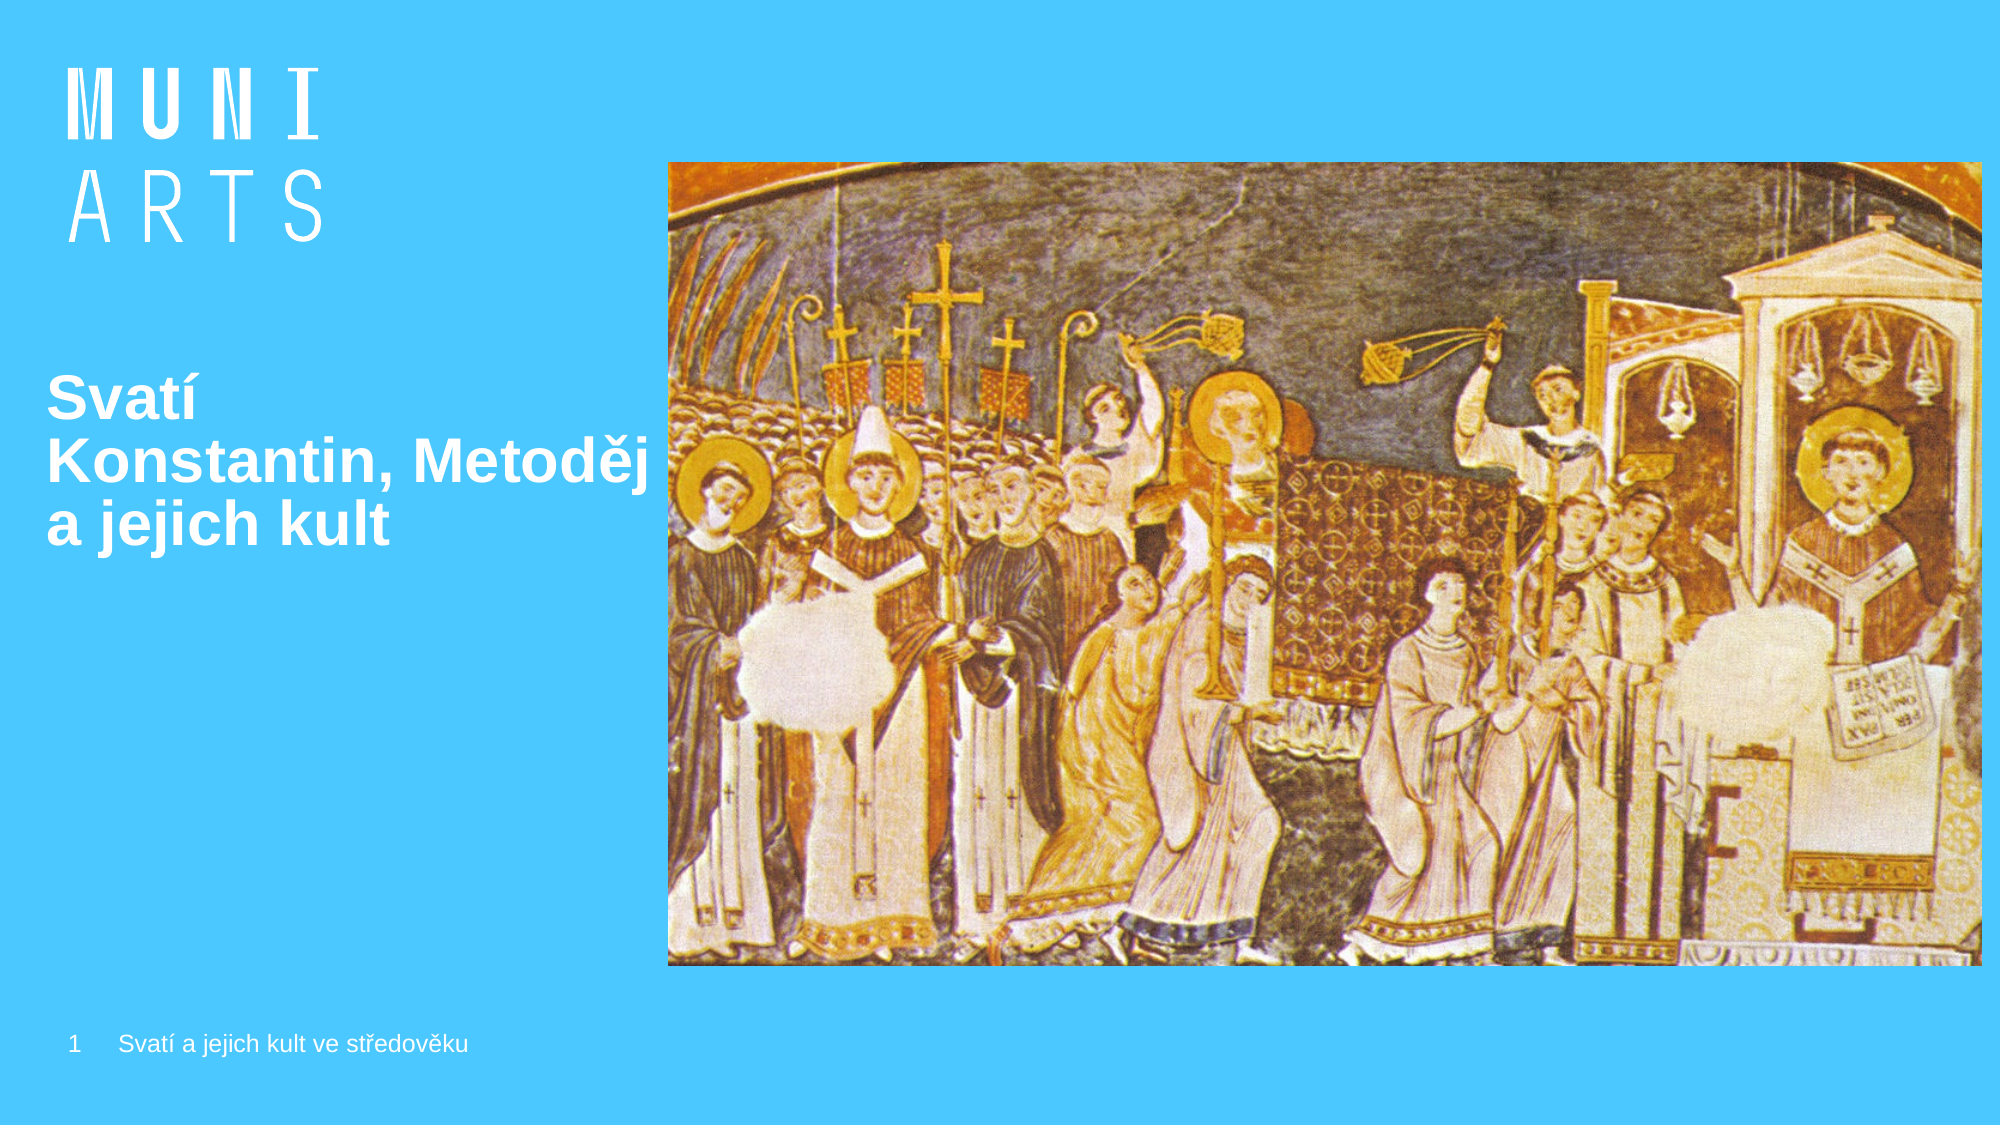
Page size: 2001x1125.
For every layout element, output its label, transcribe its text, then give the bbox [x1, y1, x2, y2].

slide_number 1 [67, 1021, 110, 1063]
title Svatí Konstantin, Metoděj a jejich kult [46, 368, 663, 561]
footer Svatí a jejich kult ve středověku [118, 1021, 926, 1063]
picture [668, 162, 1982, 966]
